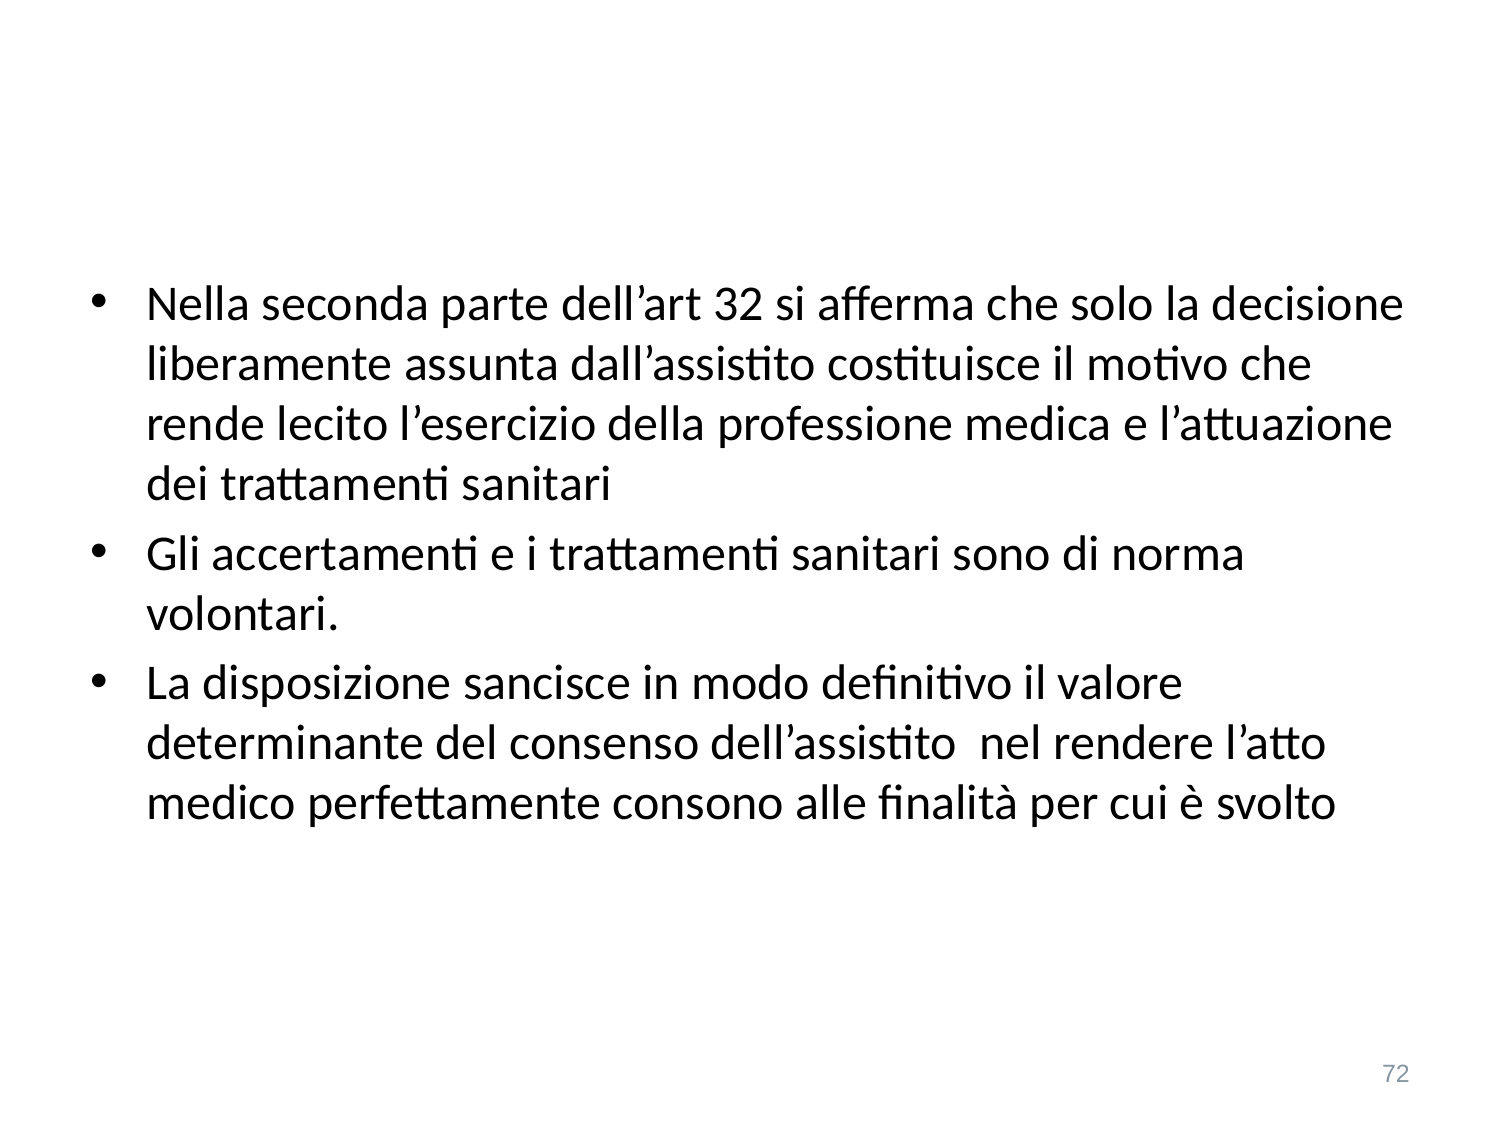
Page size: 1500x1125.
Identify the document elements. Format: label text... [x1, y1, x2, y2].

list Nella seconda parte dell’art 32 si afferma che solo la decisione liberamente assunta dall’assistito costituisce il motivo che rende lecito l’esercizio della professione medica e l’attuazione dei trattamenti sanitari Gli accertamenti e i trattamenti sanitari sono di norma volontari. La disposizione sancisce in modo definitivo il valore determinante del consenso dell’assistito nel rendere l’atto medico perfettamente consono alle finalità per cui è svolto [75, 262, 1425, 1005]
slide_number 72 [1074, 1042, 1425, 1103]
